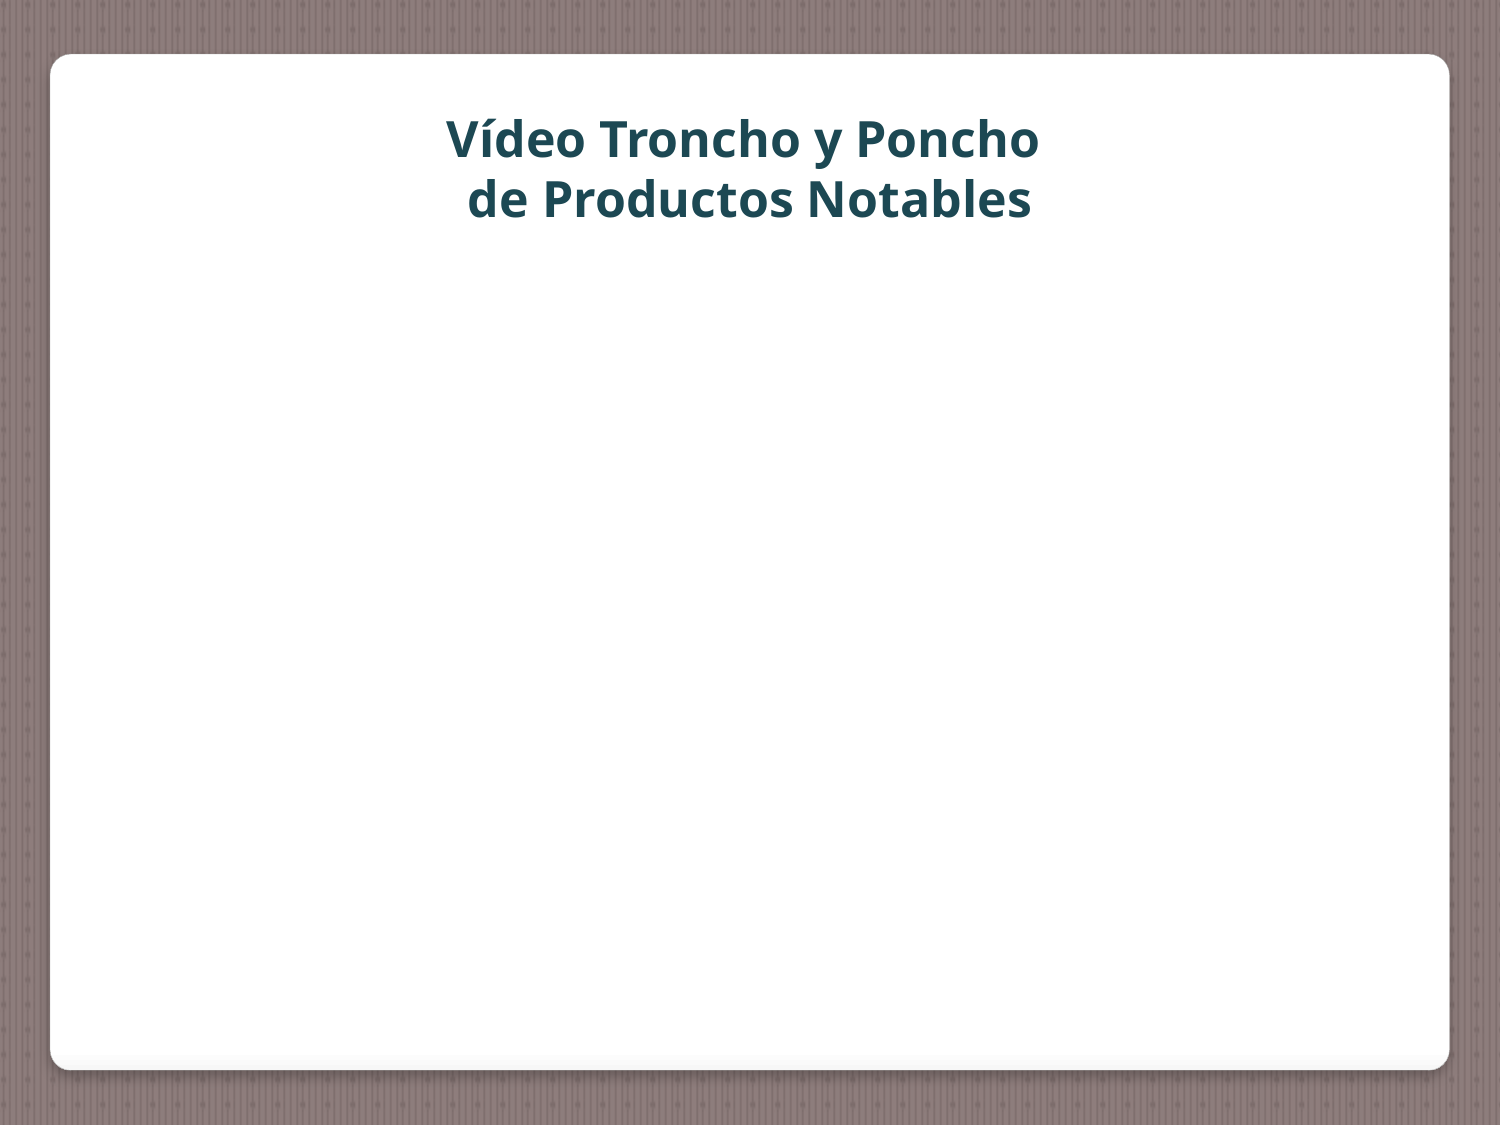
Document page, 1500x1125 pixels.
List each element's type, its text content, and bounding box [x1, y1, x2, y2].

text_box Vídeo Troncho y Poncho de Productos Notables [58, 99, 1442, 235]
text_box [25, 0, 378, 183]
